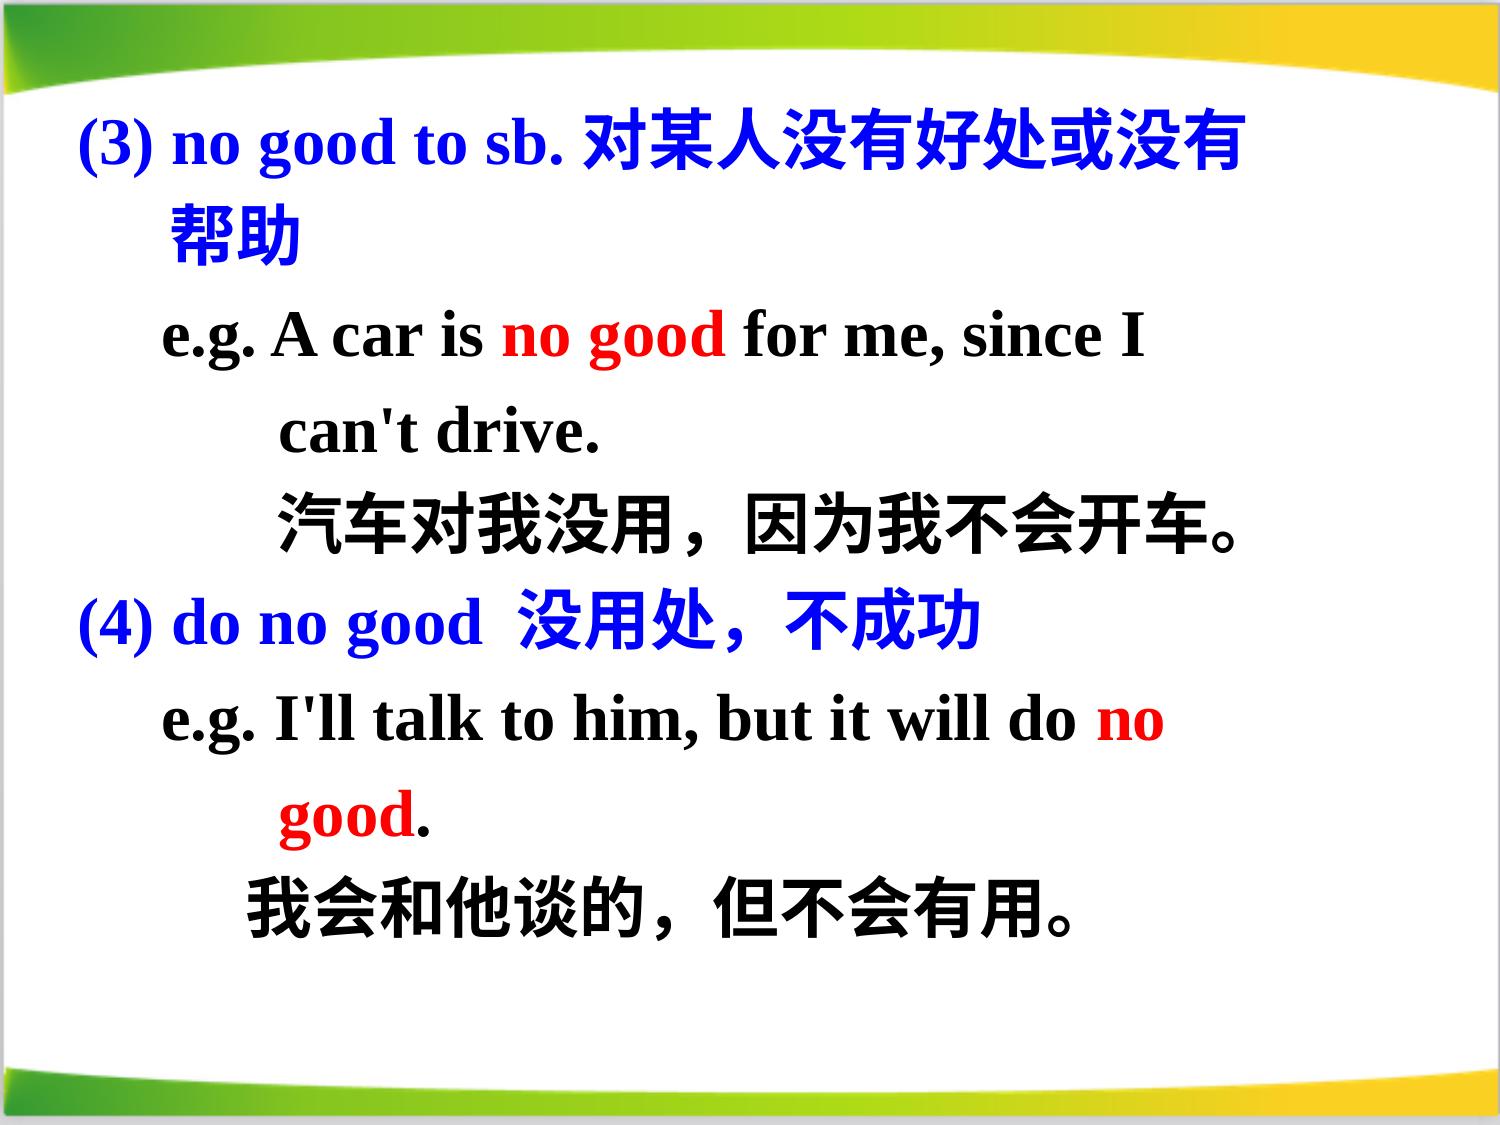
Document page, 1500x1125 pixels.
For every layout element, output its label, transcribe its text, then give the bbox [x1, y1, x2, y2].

text_box (3) no good to sb.对某人没有好处或没有 帮助 e.g. A car is no good for me, since I can't drive. 汽车对我没用，因为我不会开车。 (4) do no good 没用处，不成功 e.g. I'll talk to him, but it will do no good. 我会和他谈的，但不会有用。 [62, 74, 1463, 953]
picture [0, 0, 1500, 1125]
